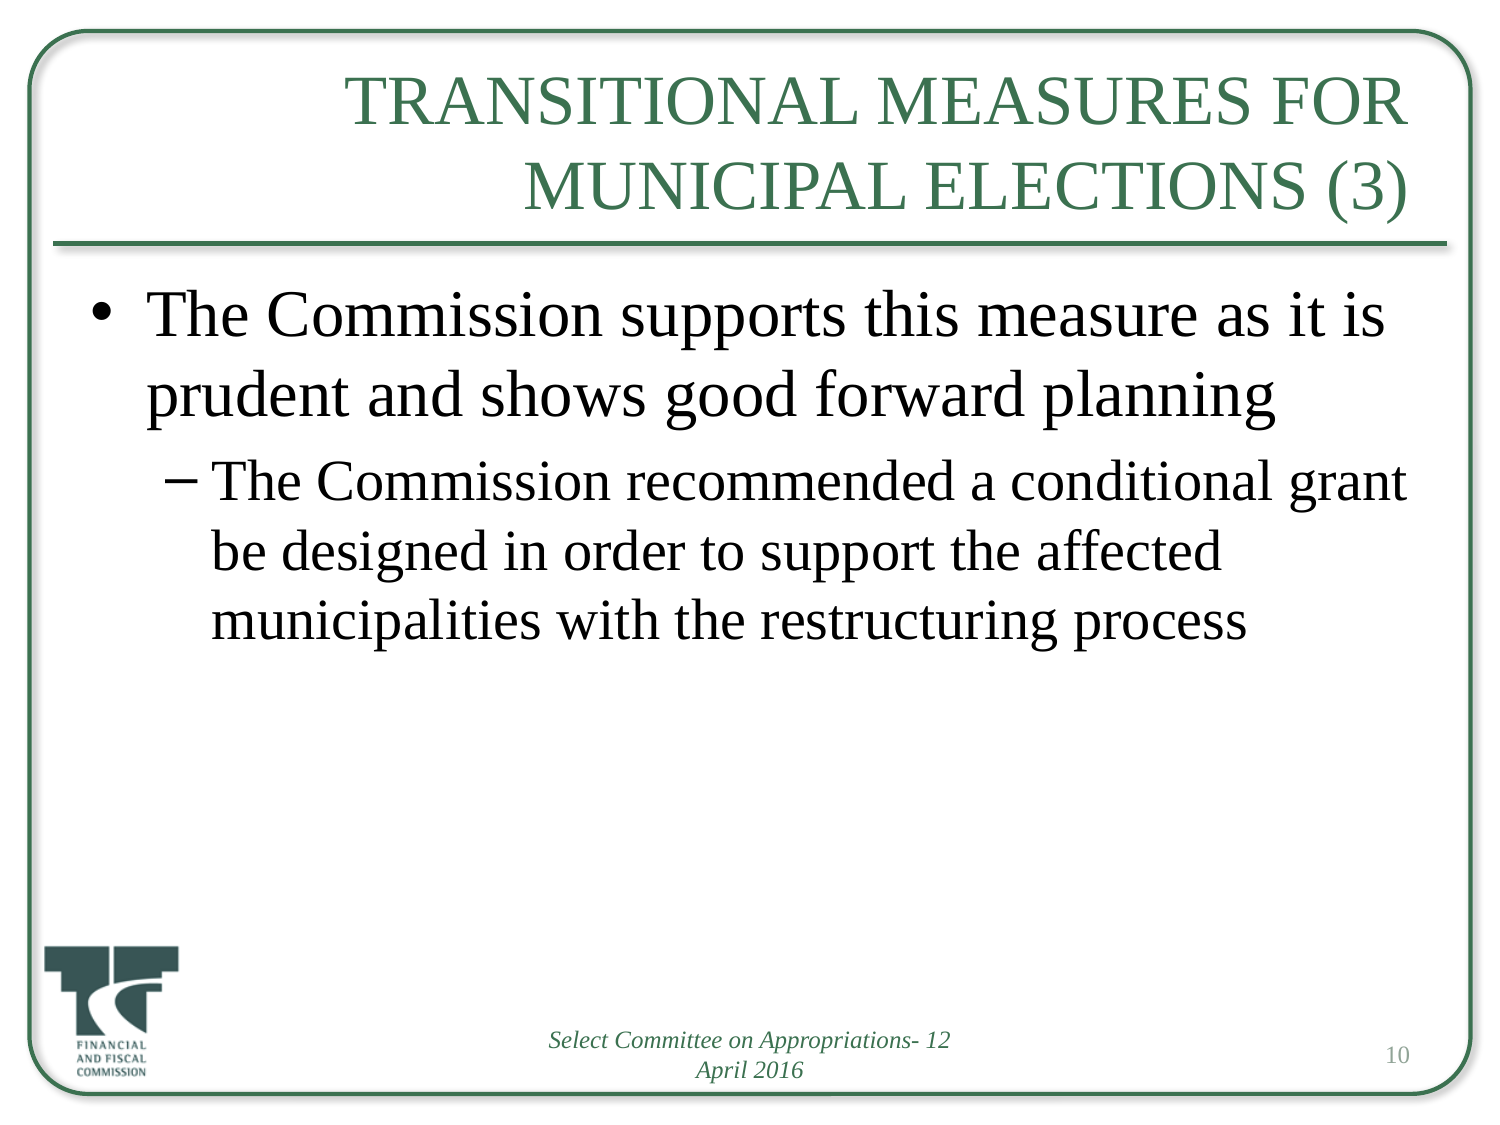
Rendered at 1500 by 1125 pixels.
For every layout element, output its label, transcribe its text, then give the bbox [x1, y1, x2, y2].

title Transitional Measures for Municipal Elections (3) [75, 45, 1425, 233]
list The Commission supports this measure as it is prudent and shows good forward planning The Commission recommended a conditional grant be designed in order to support the affected municipalities with the restructuring process [74, 262, 1426, 1006]
slide_number 10 [1074, 1023, 1425, 1084]
footer Select Committee on Appropriations- 12 April 2016 [512, 1023, 988, 1084]
picture [32, 940, 195, 1091]
picture [25, 940, 69, 1094]
